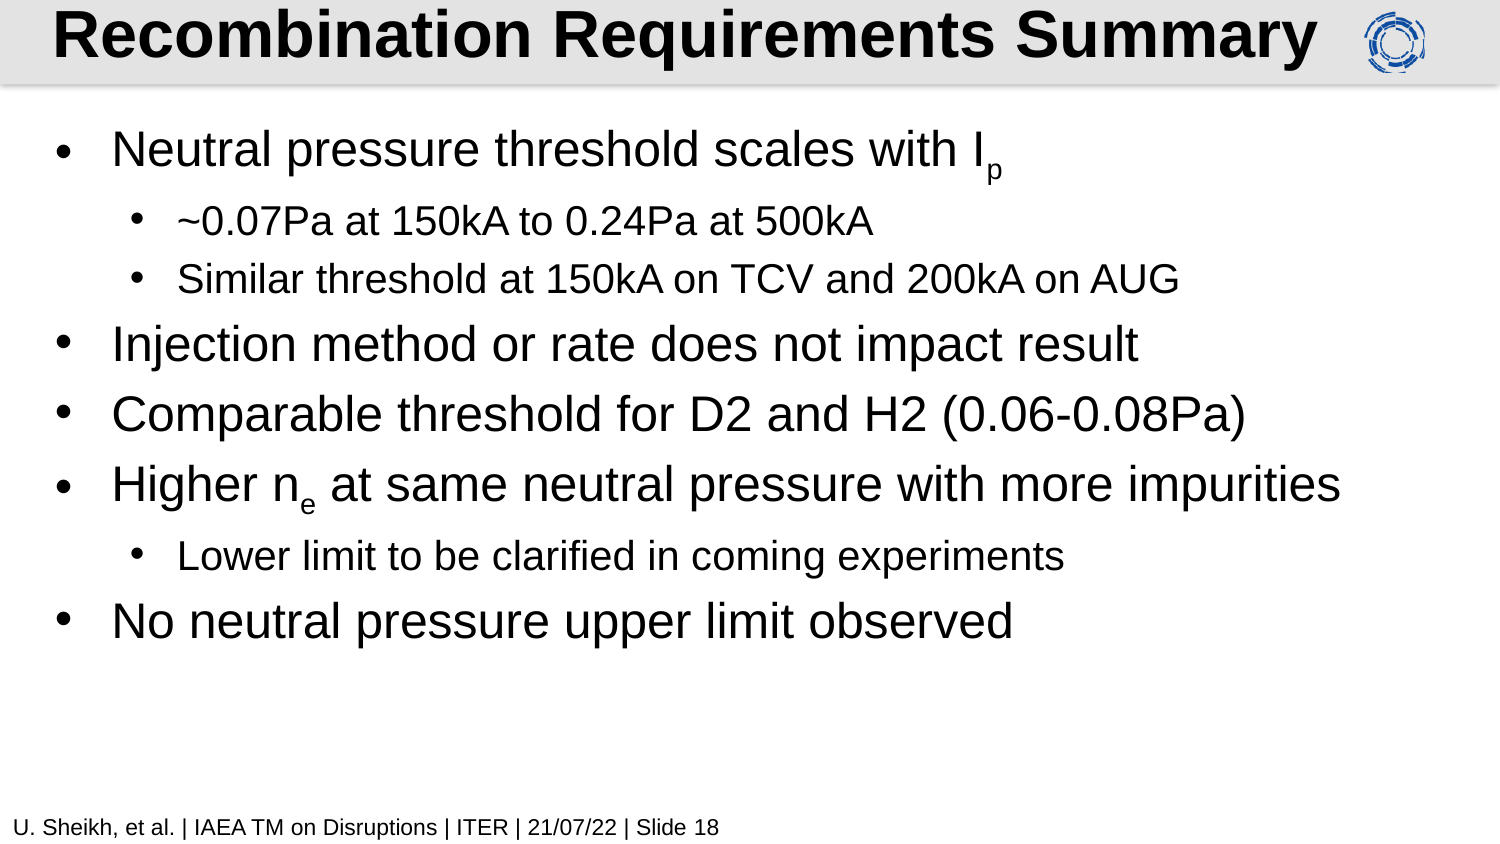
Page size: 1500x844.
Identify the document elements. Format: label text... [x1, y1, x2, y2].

list Neutral pressure threshold scales with Ip ~0.07Pa at 150kA to 0.24Pa at 500kA Similar threshold at 150kA on TCV and 200kA on AUG Injection method or rate does not impact result Comparable threshold for D2 and H2 (0.06-0.08Pa) Higher ne at same neutral pressure with more impurities Lower limit to be clarified in coming experiments No neutral pressure upper limit observed [40, 109, 1425, 810]
title Recombination Requirements Summary [37, 9, 1338, 66]
